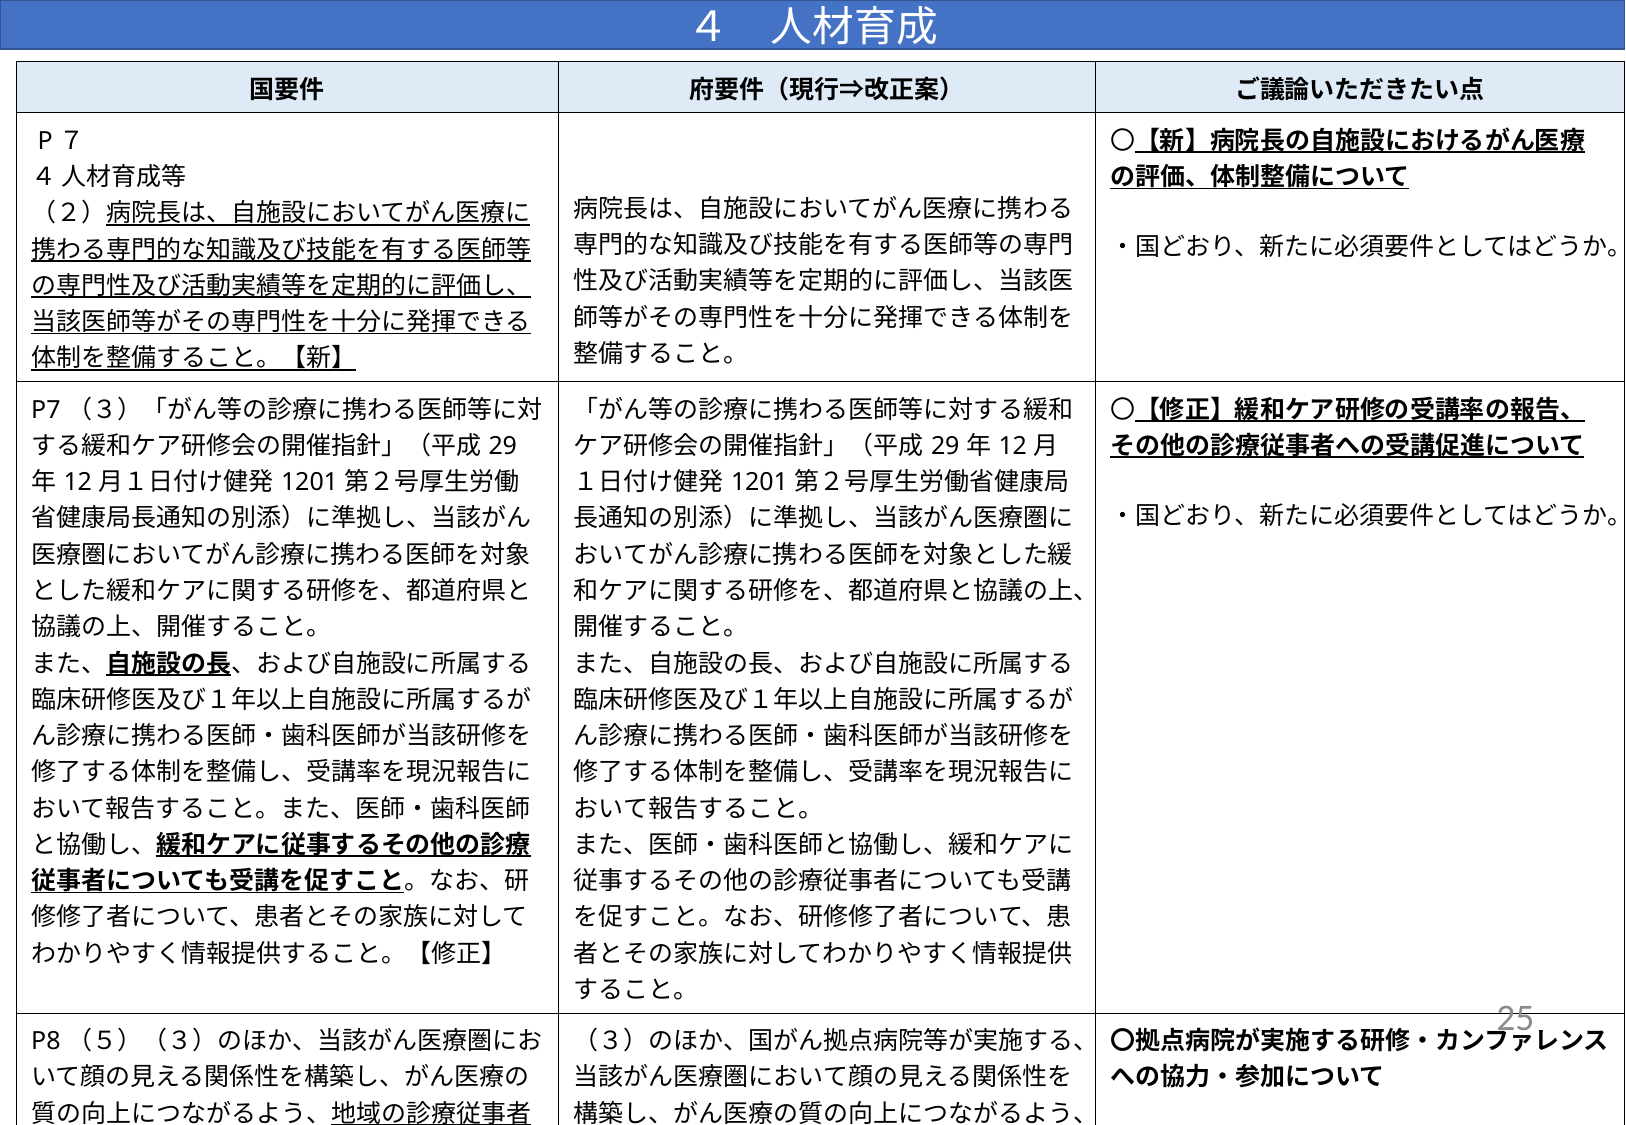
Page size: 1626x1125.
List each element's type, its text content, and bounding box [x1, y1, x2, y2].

table_cell P7（３）「がん等の診療に携わる医師等に対する緩和ケア研修会の開催指針」（平成29年12月１日付け健発1201第２号厚生労働省健康局長通知の別添）に準拠し、当該がん医療圏においてがん診療に携わる医師を対象とした緩和ケアに関する研修を、都道府県と協議の上、開催すること。 また、自施設の長、および自施設に所属する臨床研修医及び１年以上自施設に所属するがん診療に携わる医師・歯科医師が当該研修を修了する体制を整備し、受講率を現況報告において報告すること。また、医師・歯科医師と協働し、緩和ケアに従事するその他の診療従事者についても受講を促すこと。なお、研修修了者について、患者とその家族に対してわかりやすく情報提供すること。【修正】 [17, 382, 558, 1013]
slide_number 25 [1183, 985, 1550, 1046]
table_cell P７ ４ 人材育成等 （２）病院長は、自施設においてがん医療に携わる専門的な知識及び技能を有する医師等の専門性及び活動実績等を定期的に評価し、当該医師等がその専門性を十分に発揮できる体制を整備すること。【新】 [17, 113, 558, 381]
table_header ご議論いただきたい点 [1096, 62, 1624, 112]
table_cell 「がん等の診療に携わる医師等に対する緩和ケア研修会の開催指針」（平成29年12月１日付け健発1201第２号厚生労働省健康局長通知の別添）に準拠し、当該がん医療圏においてがん診療に携わる医師を対象とした緩和ケアに関する研修を、都道府県と協議の上、開催すること。 また、自施設の長、および自施設に所属する臨床研修医及び１年以上自施設に所属するがん診療に携わる医師・歯科医師が当該研修を修了する体制を整備し、受講率を現況報告において報告すること。 また、医師・歯科医師と協働し、緩和ケアに従事するその他の診療従事者についても受講を促すこと。なお、研修修了者について、患者とその家族に対してわかりやすく情報提供すること。 [559, 382, 1095, 1013]
table_cell P8（５）（３）のほか、当該がん医療圏において顔の見える関係性を構築し、がん医療の質の向上につながるよう、地域の診療従事者を対象とした研修やカンファレンスを定期的に開催すること。 [17, 1014, 558, 1125]
table_header 府要件（現行⇒改正案） [559, 62, 1095, 112]
table_cell 病院長は、自施設においてがん医療に携わる専門的な知識及び技能を有する医師等の専門性及び活動実績等を定期的に評価し、当該医師等がその専門性を十分に発揮できる体制を整備すること。 [559, 113, 1095, 381]
table_cell 〇【新】病院長の自施設におけるがん医療の評価、体制整備について ・国どおり、新たに必須要件としてはどうか。 [1096, 113, 1624, 381]
table_header 国要件 [17, 62, 558, 112]
table_cell 〇拠点病院が実施する研修・カンファレンスへの協力・参加について ・国どおり新たに必須要件としてはどうか。 [1096, 1014, 1624, 1125]
text_box ４ 人材育成 [0, 0, 1625, 50]
table_cell （３）のほか、国がん拠点病院等が実施する、当該がん医療圏において顔の見える関係性を構築し、がん医療の質の向上につながるよう、地域の診療従事者を対象とした研修やカンファレンスに積極的に協力するとともに参加すること。 [559, 1014, 1095, 1125]
table_cell 〇【修正】緩和ケア研修の受講率の報告、その他の診療従事者への受講促進について ・国どおり、新たに必須要件としてはどうか。 [1096, 382, 1624, 1013]
